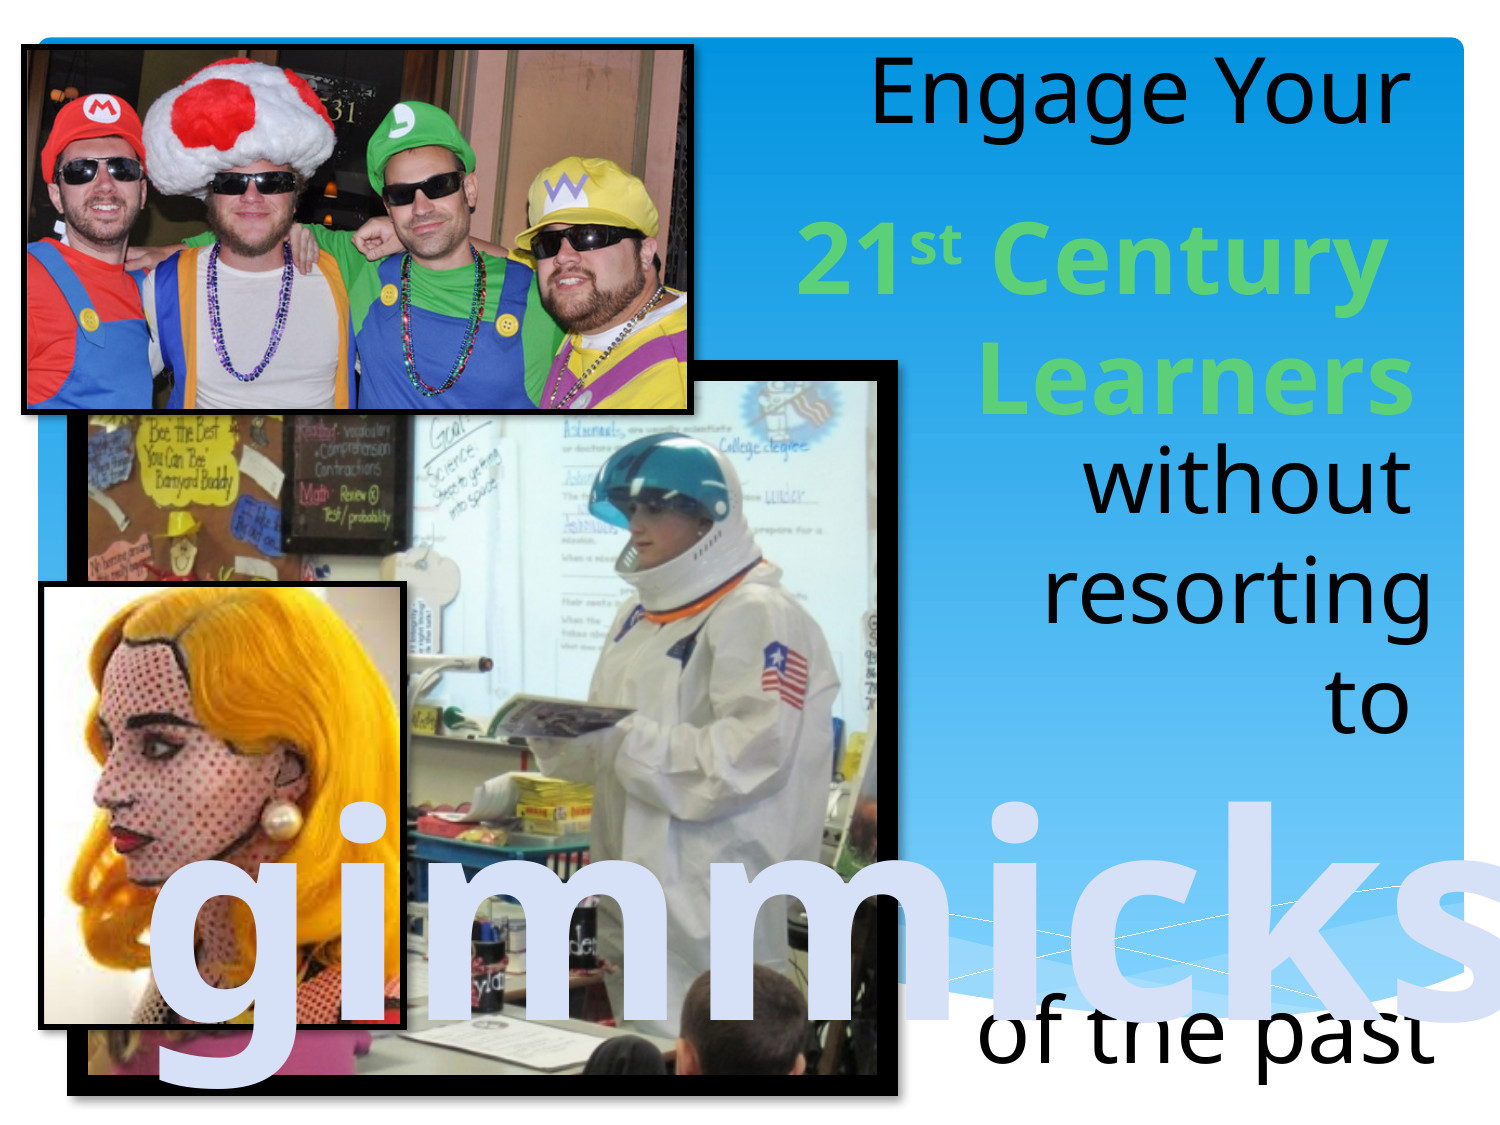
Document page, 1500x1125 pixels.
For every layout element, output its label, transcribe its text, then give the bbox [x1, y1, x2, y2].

picture [26, 49, 878, 1076]
text_box Engage Your without resorting to of the past [909, 1085, 1452, 1090]
text_box Engage Your without resorting to of the past [687, 24, 1452, 725]
text_box gimmicks [876, 725, 1500, 1085]
text_box 21st Century Learners [780, 187, 1431, 443]
